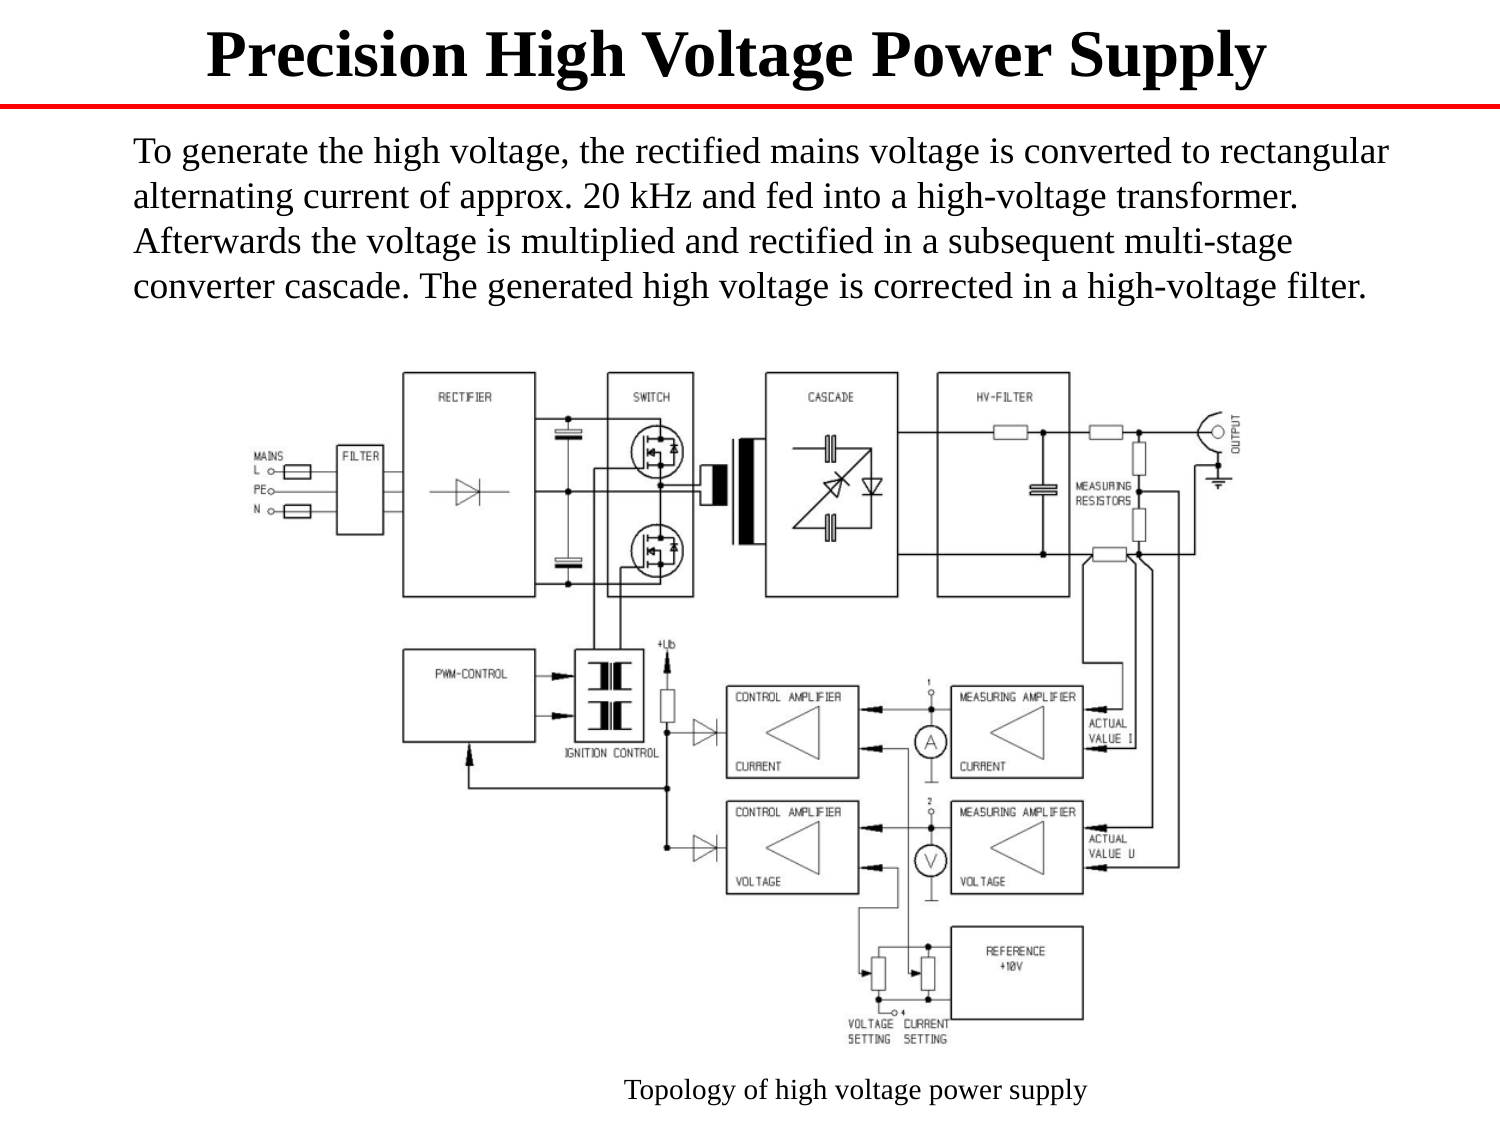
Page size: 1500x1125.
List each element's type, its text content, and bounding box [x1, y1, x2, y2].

title Precision High Voltage Power Supply [59, 0, 1418, 101]
text_box Topology of high voltage power supply [609, 1071, 1104, 1113]
picture [235, 354, 1254, 1064]
list To generate the high voltage, the rectified mains voltage is converted to rectangular alternating current of approx. 20 kHz and fed into a high-voltage transformer. Afterwards the voltage is multiplied and rectified in a subsequent multi-stage converter cascade. The generated high voltage is corrected in a high-voltage filter. [59, 118, 1418, 1122]
